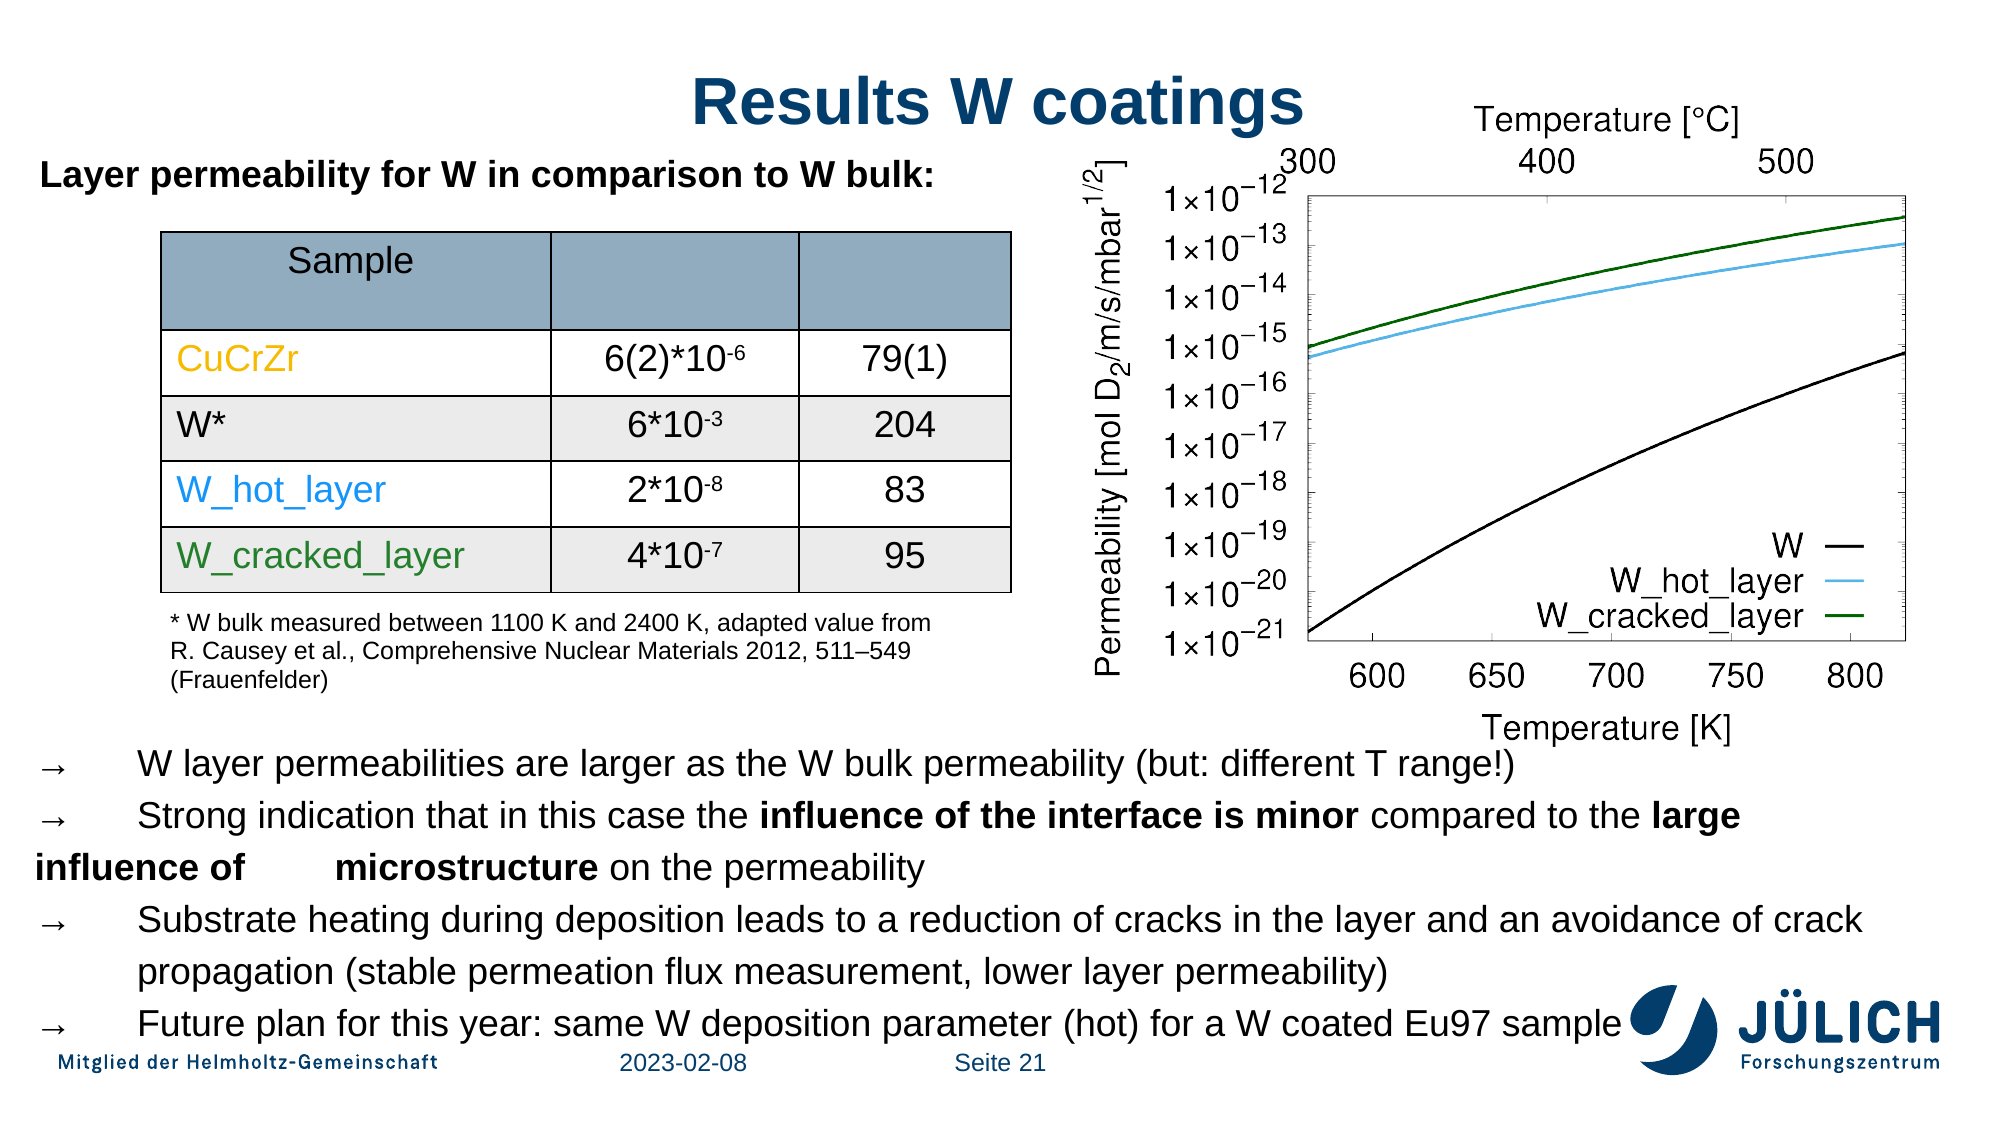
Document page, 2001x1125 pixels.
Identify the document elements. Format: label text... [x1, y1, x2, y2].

picture [1076, 0, 1968, 873]
text_box * W bulk measured between 1100 K and 2400 K, adapted value from R. Causey et al., Comprehensive Nuclear Materials 2012, 511–549 (Frauenfelder) [155, 601, 955, 730]
text_box Layer permeability for W in comparison to W bulk: [24, 142, 1073, 202]
slide_number 21 [954, 1052, 1073, 1084]
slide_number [619, 1052, 882, 1084]
text_box Results W coatings [180, 56, 1196, 223]
text_box → W layer permeabilities are larger as the W bulk permeability (but: different T range!) → Strong indication that in this case the influence of the interface is minor compared to the large influence of microstructure on the permeability → Substrate heating during deposition leads to a reduction of cracks in the layer and an avoidance of crack propagation (stable permeation flux measurement, lower layer permeability) → Future plan for this year: same W deposition parameter (hot) for a W coated Eu97 sample [19, 724, 1993, 1052]
